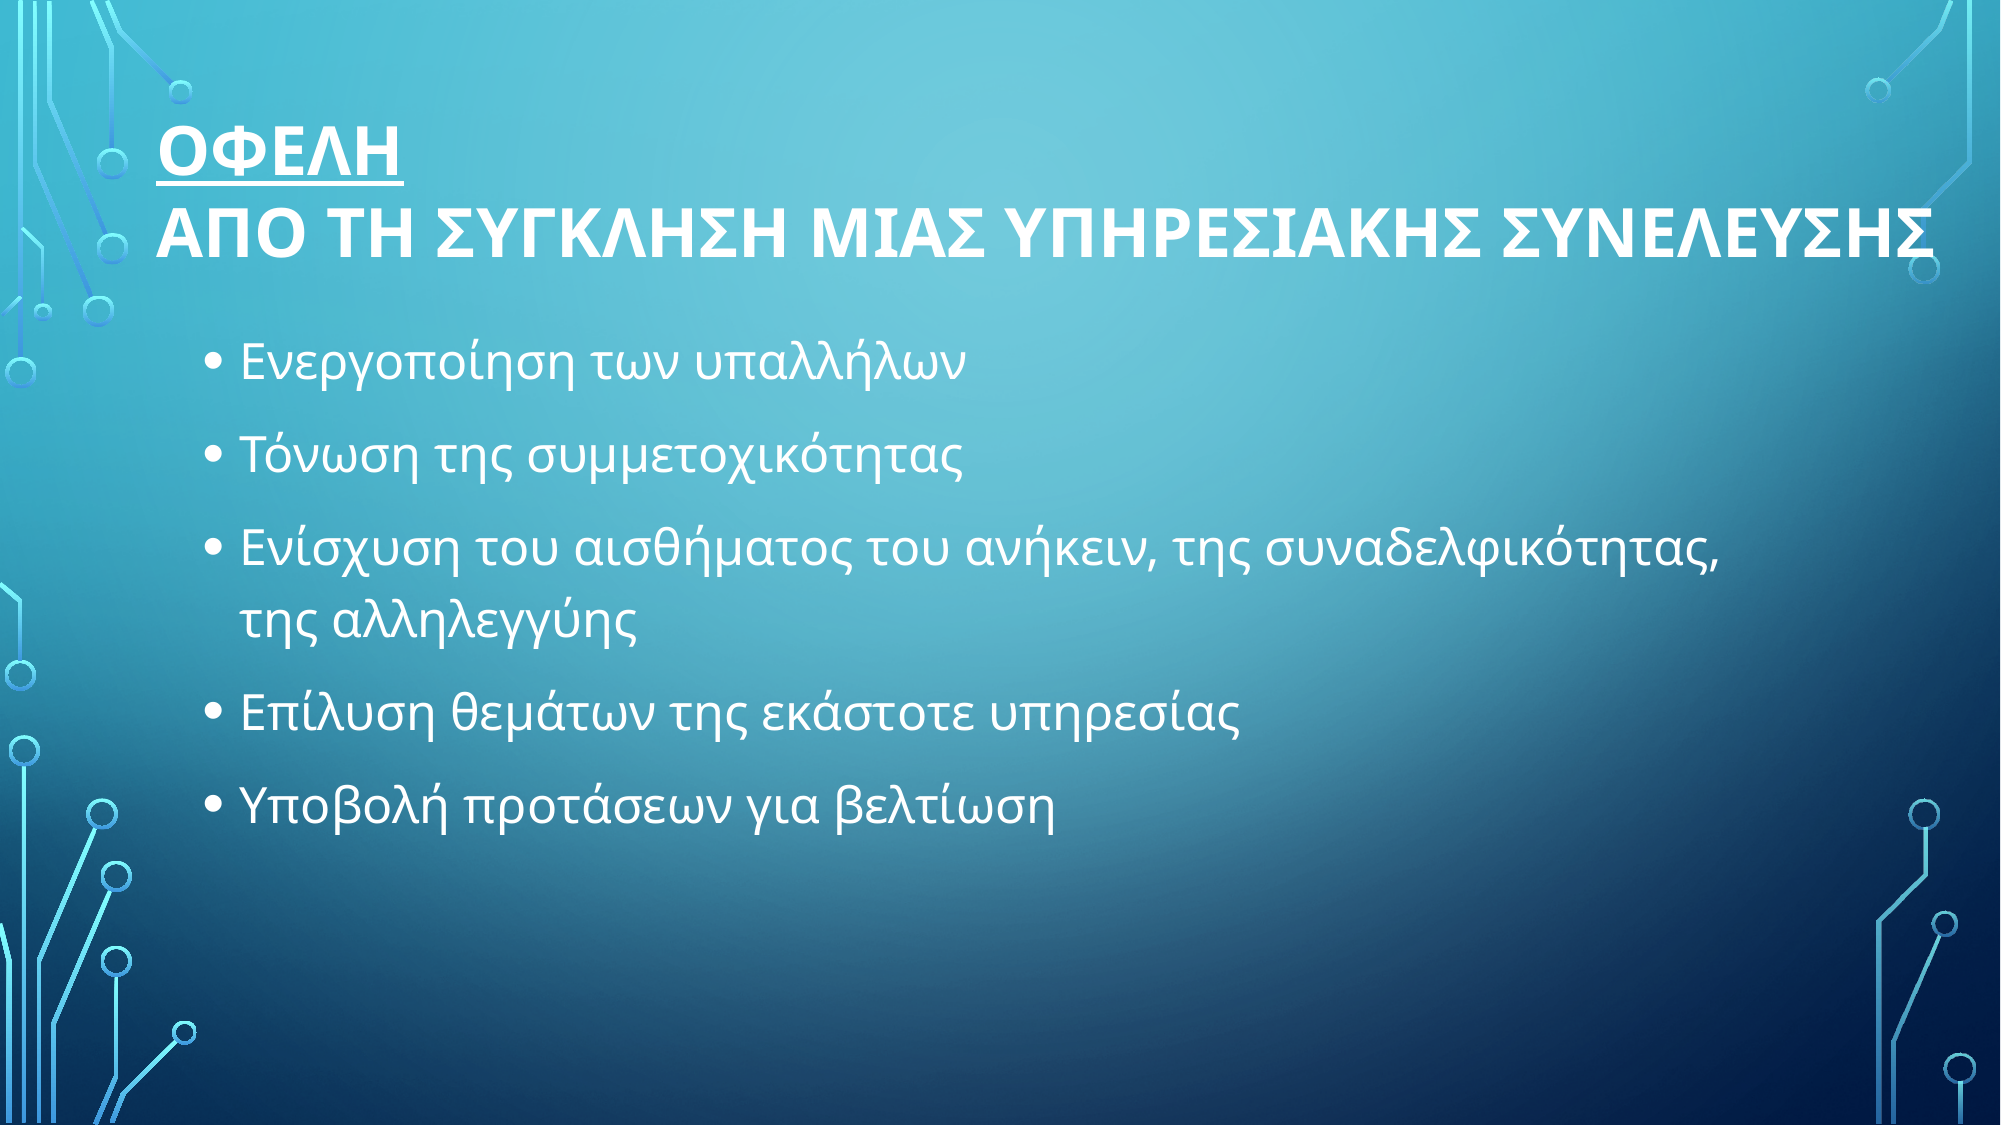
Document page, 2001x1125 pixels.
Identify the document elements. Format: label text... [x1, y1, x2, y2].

title Οφελη απο τη συγκληση μιασ υπηρεσιακησ συνελευσησ [141, 67, 1968, 311]
list Ενεργοποίηση των υπαλλήλων Τόνωση της συμμετοχικότητας Ενίσχυση του αισθήματος του ανήκειν, της συναδελφικότητας, της αλληλεγγύης Επίλυση θεμάτων της εκάστοτε υπηρεσίας Υποβολή προτάσεων για βελτίωση [187, 310, 1813, 1052]
